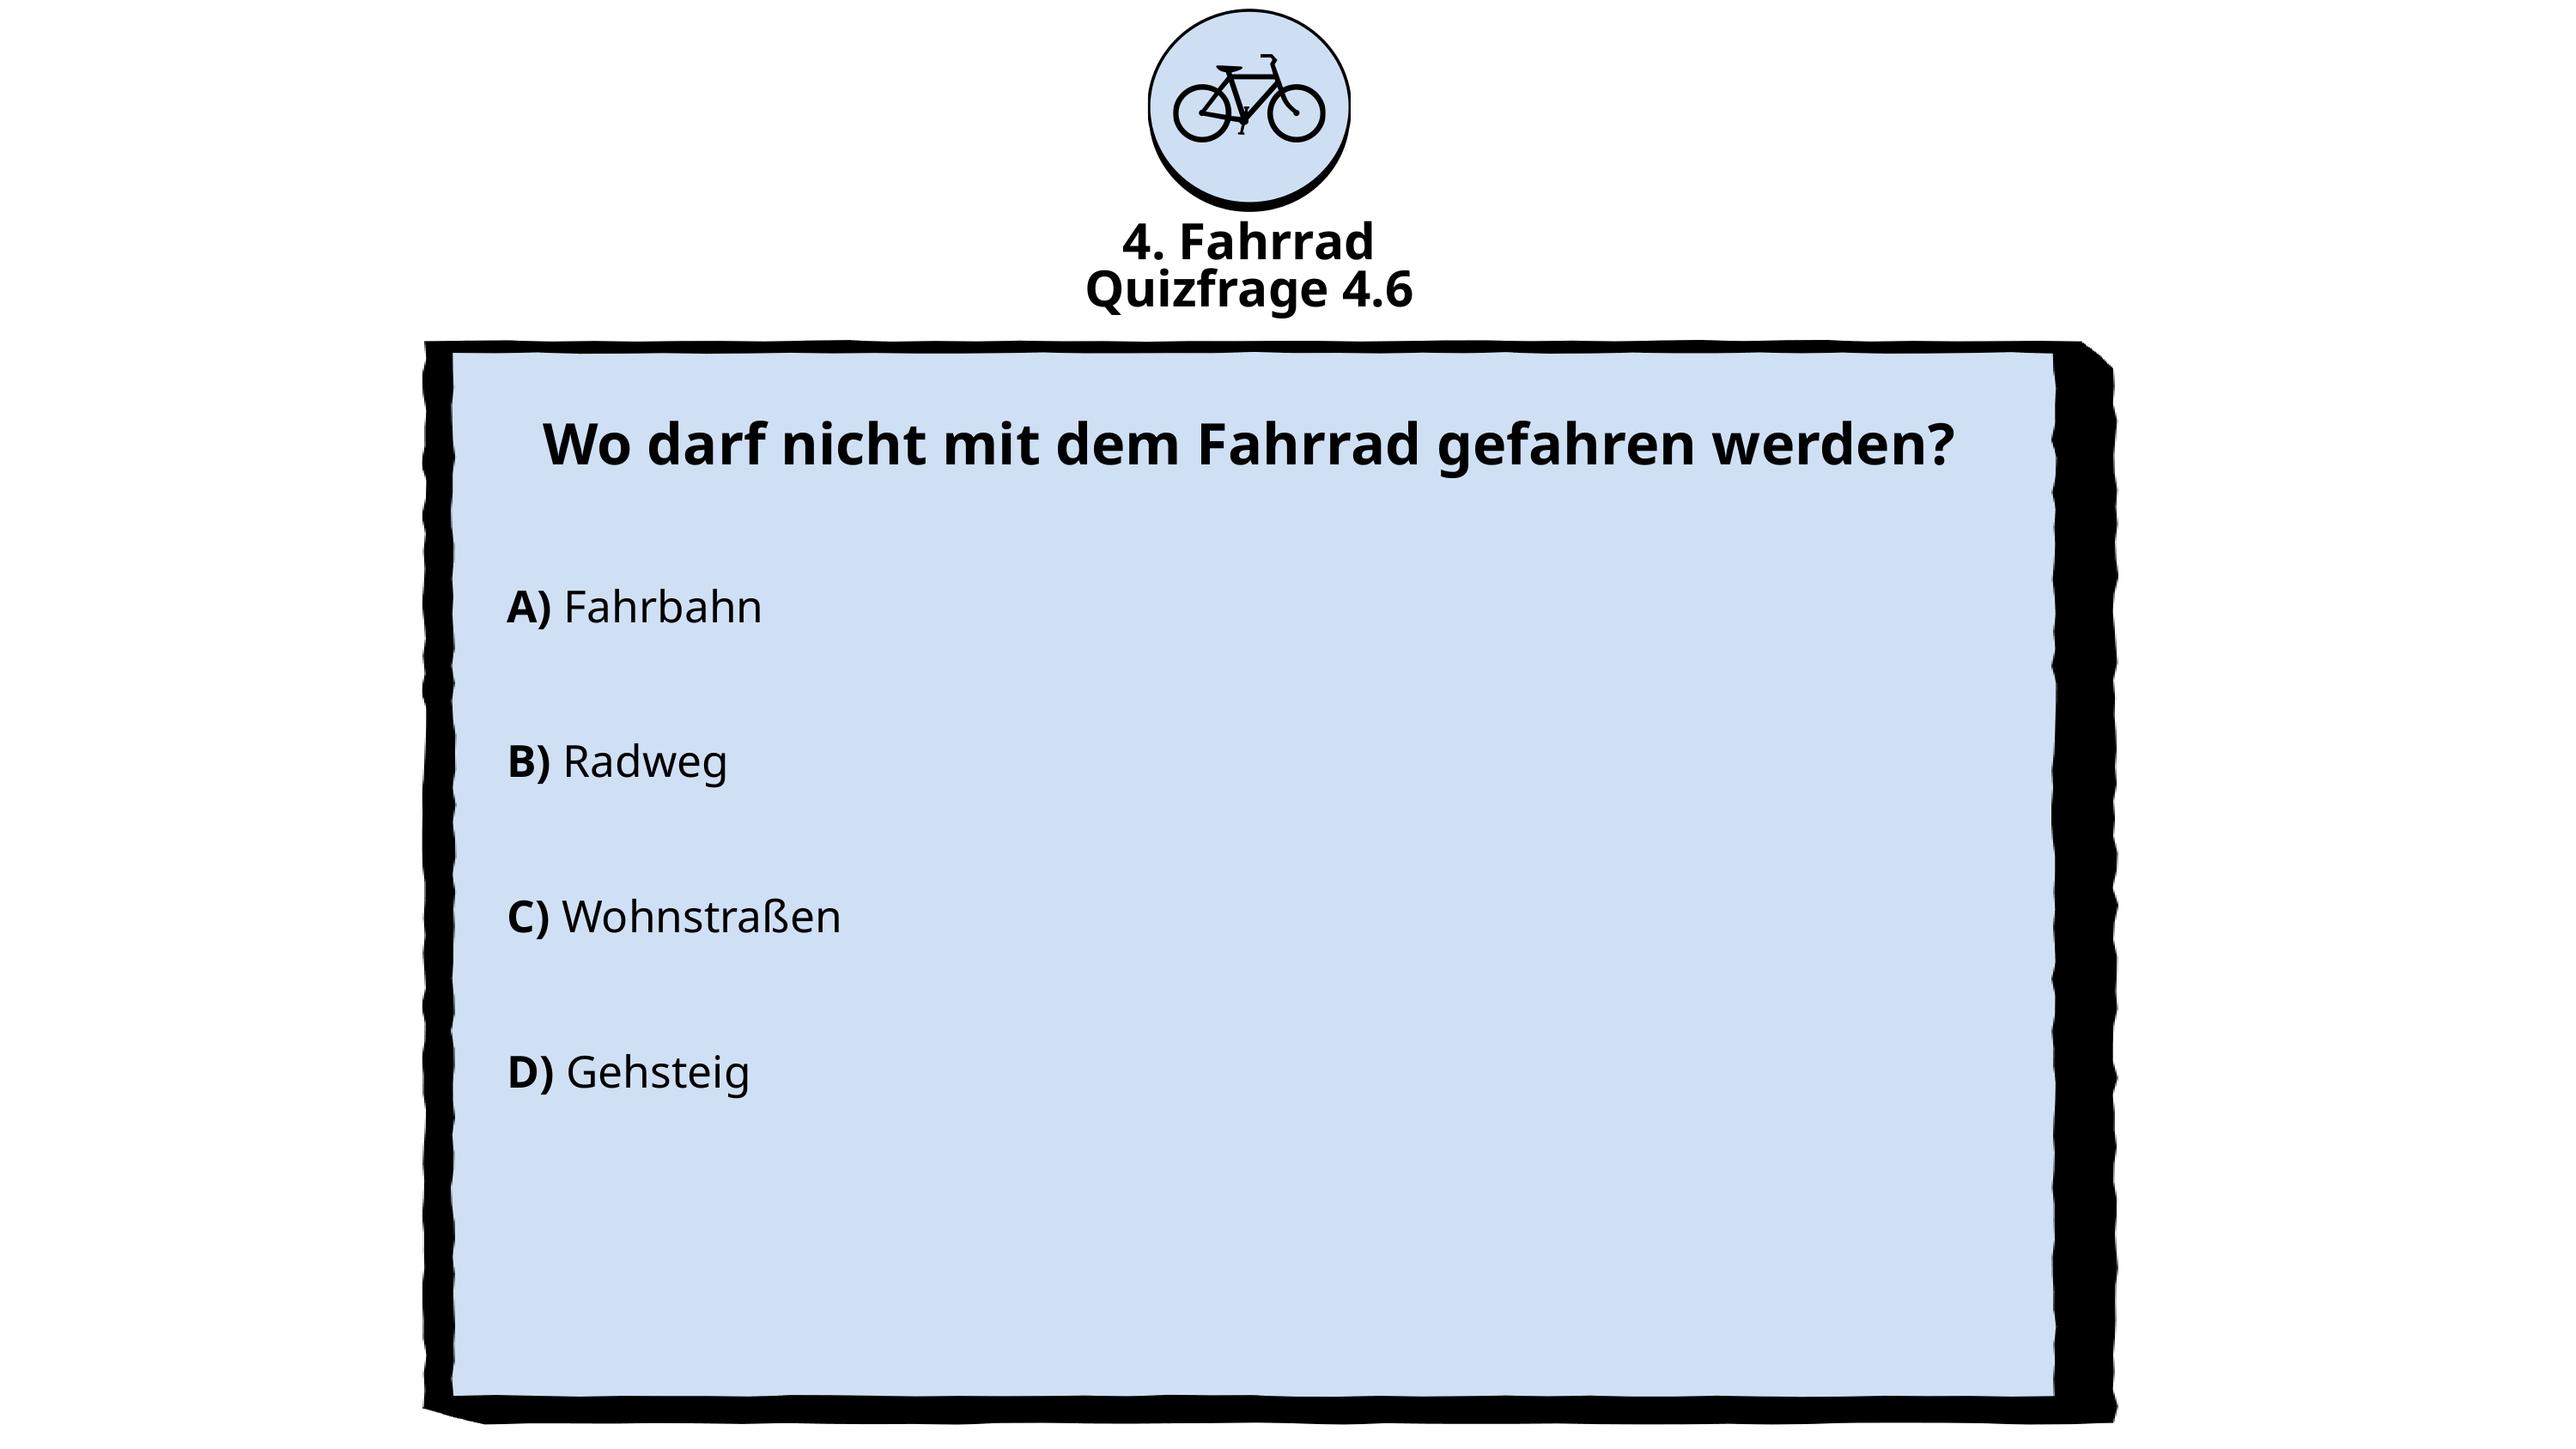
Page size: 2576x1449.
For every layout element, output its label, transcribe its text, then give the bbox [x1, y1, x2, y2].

text_box 4. Fahrrad Quizfrage 4.6 [605, 215, 1893, 324]
text_box Wo darf nicht mit dem Fahrrad gefahren werden? A) Fahrbahn B) Radweg C) Wohnstraßen D) Gehsteig [442, 398, 2057, 1237]
text_box [1173, 54, 1326, 142]
text_box [422, 339, 2118, 1425]
text_box [1147, 9, 1351, 212]
